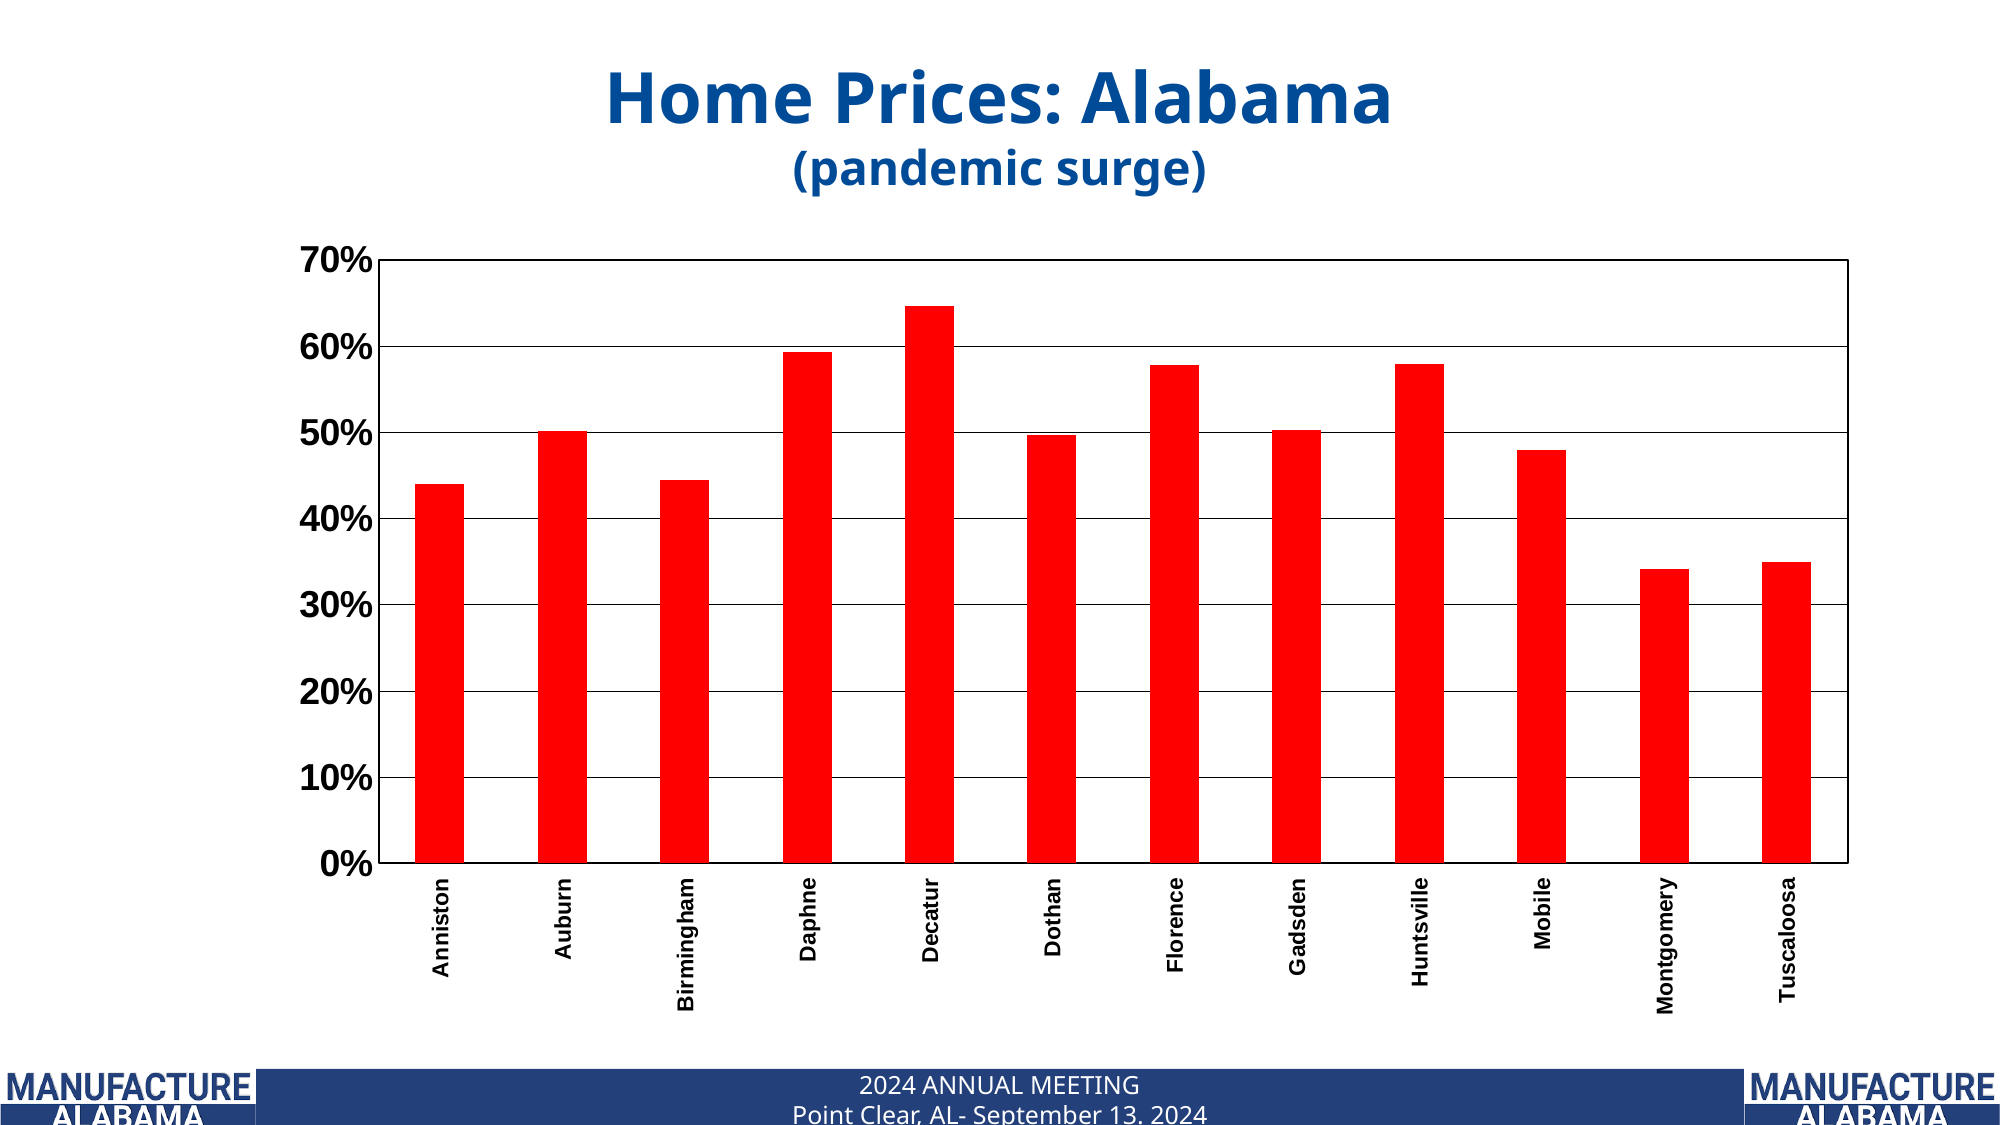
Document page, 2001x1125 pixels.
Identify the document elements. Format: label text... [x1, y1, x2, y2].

picture [0, 1068, 256, 1125]
chart [187, 224, 1863, 1038]
title Home Prices: Alabama (pandemic surge) [99, 45, 1900, 233]
picture [1744, 1068, 2000, 1125]
